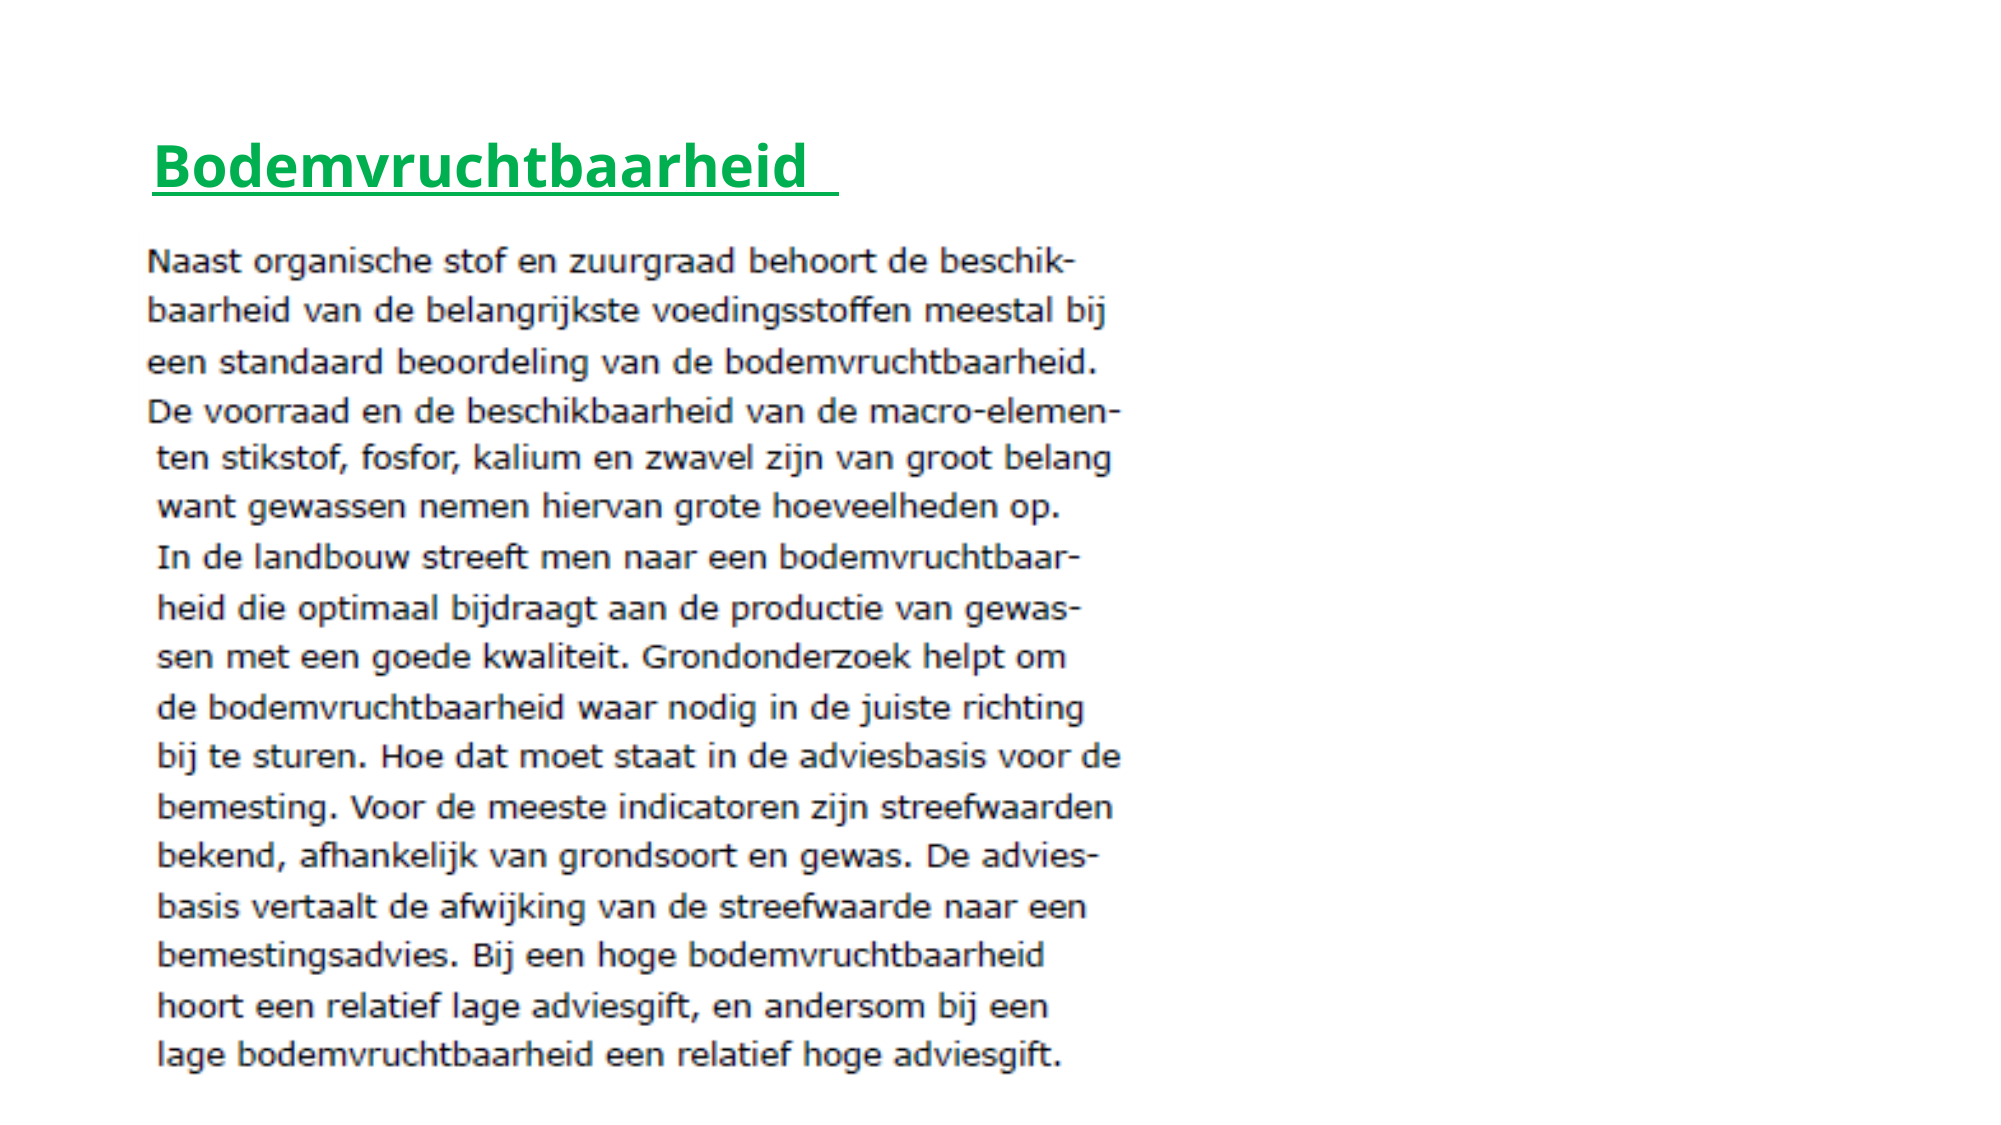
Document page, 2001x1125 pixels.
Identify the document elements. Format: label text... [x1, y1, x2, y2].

title Bodemvruchtbaarheid [137, 59, 1863, 278]
picture [137, 232, 1136, 1100]
